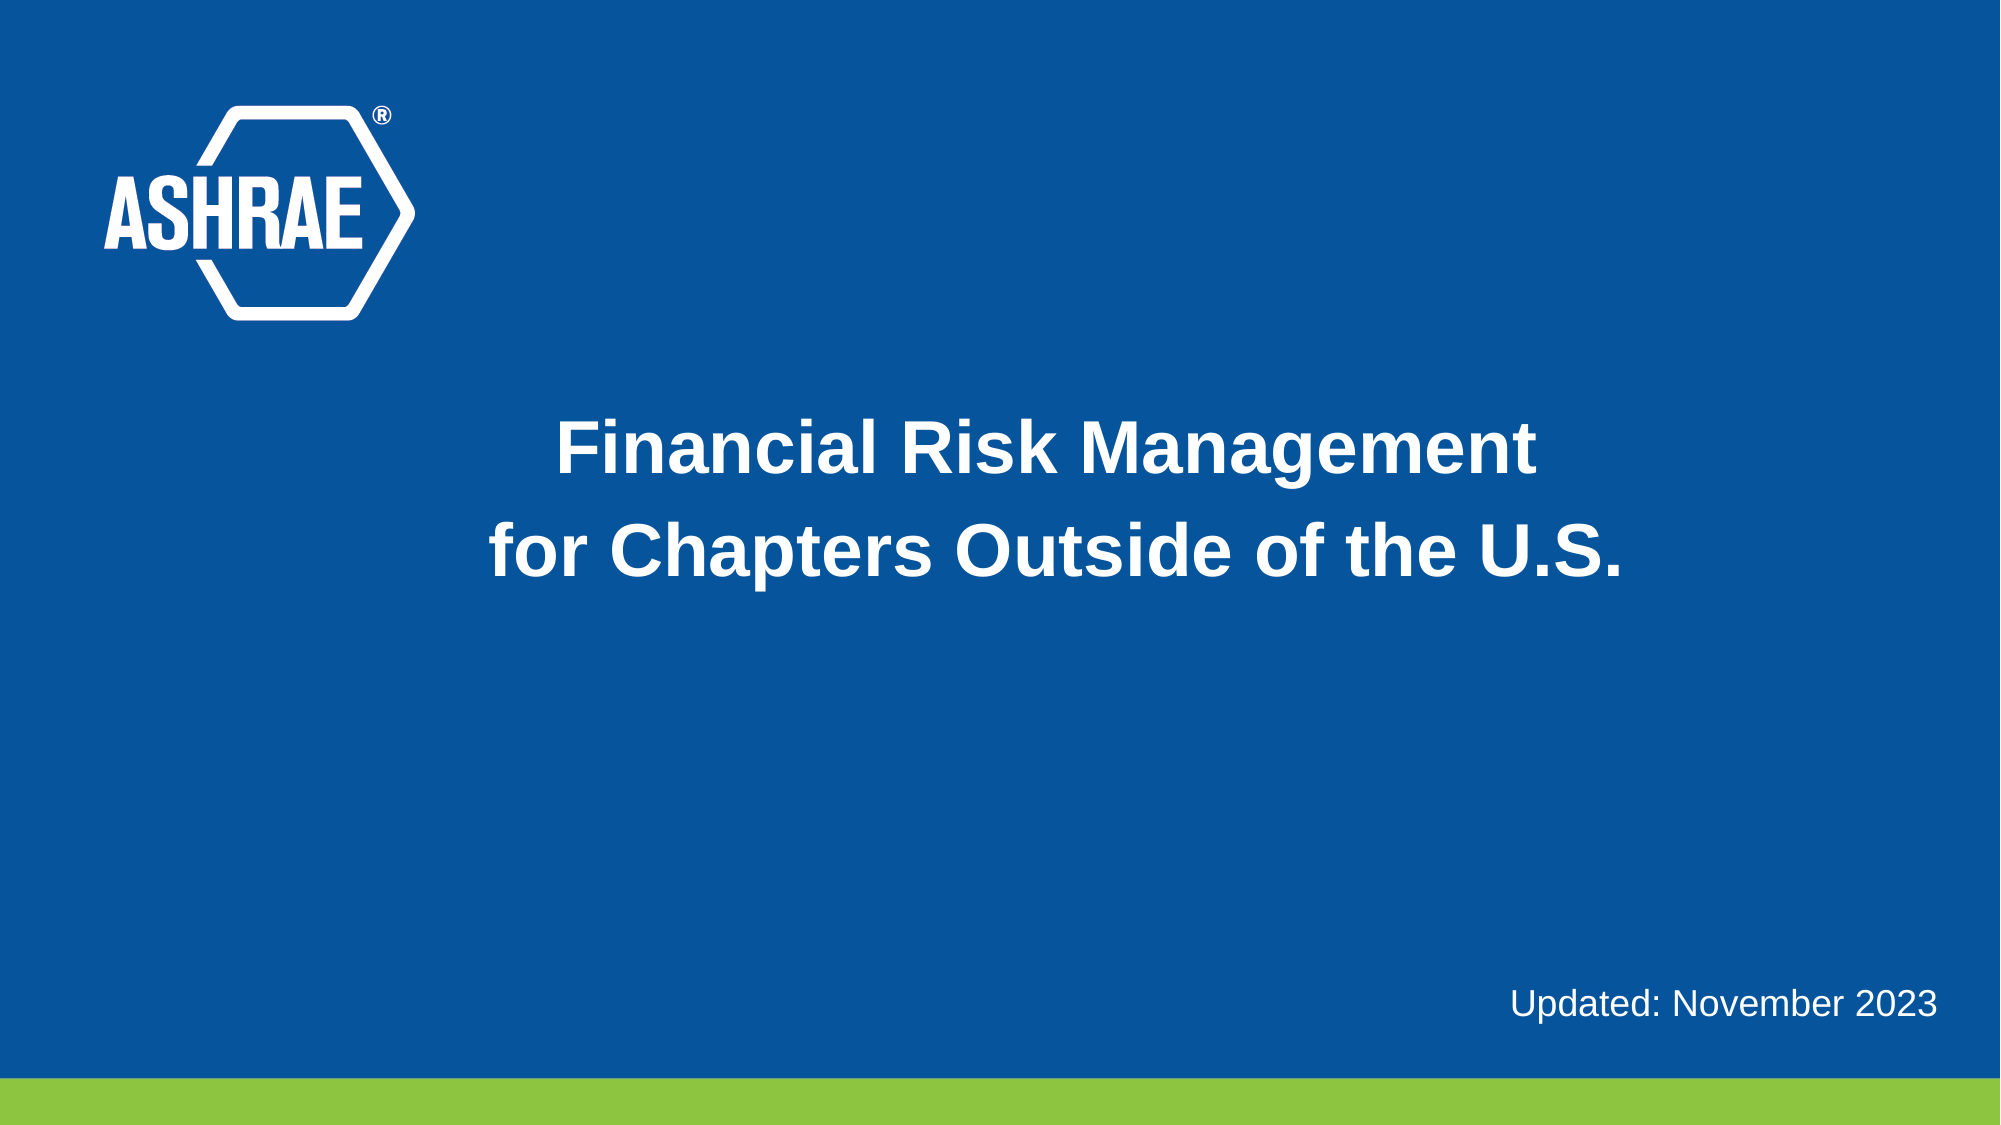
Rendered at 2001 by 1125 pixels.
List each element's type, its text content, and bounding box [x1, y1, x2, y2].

text_box Financial Risk Management for Chapters Outside of the U.S. [453, 391, 1660, 644]
text_box Updated: November 2023 [1494, 971, 1981, 1032]
picture [0, 0, 2000, 1125]
